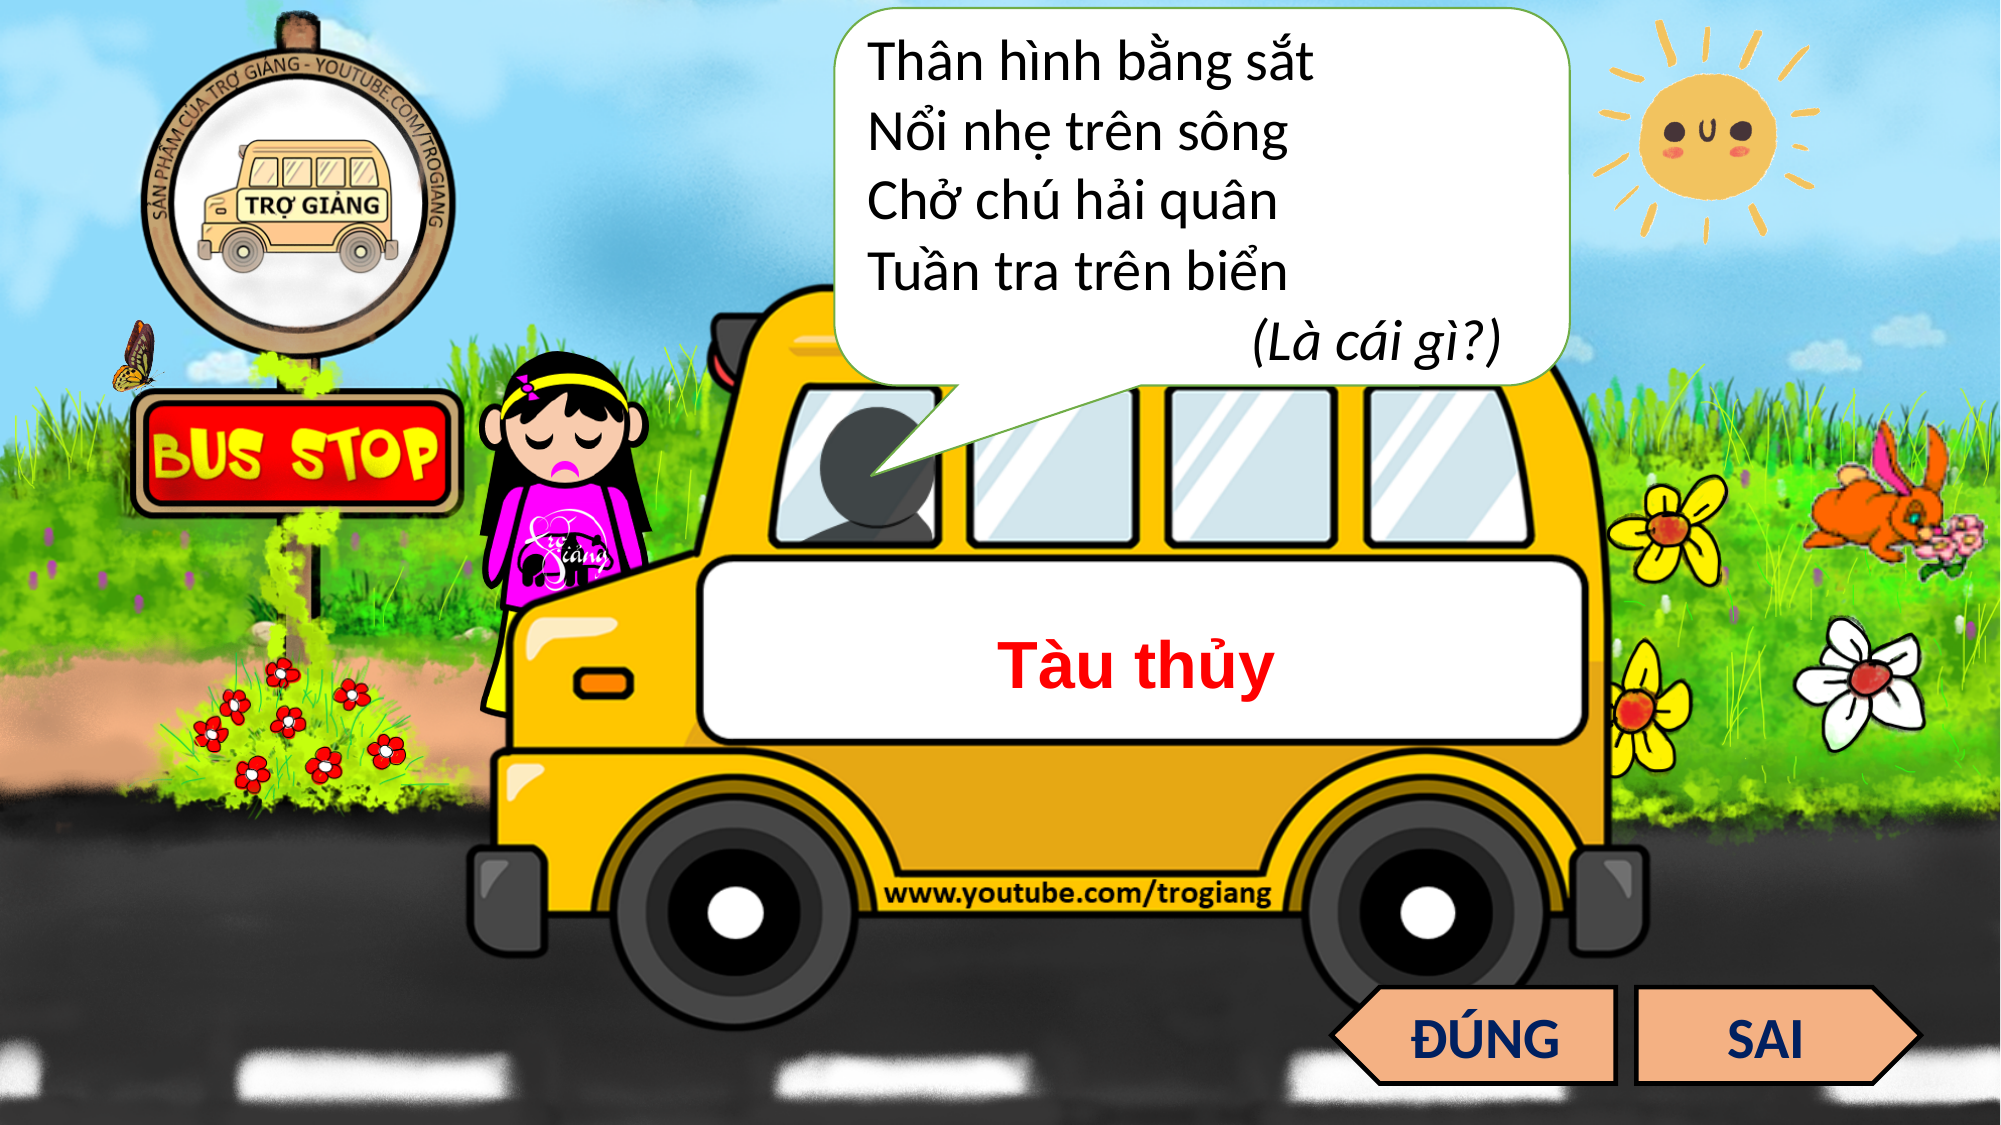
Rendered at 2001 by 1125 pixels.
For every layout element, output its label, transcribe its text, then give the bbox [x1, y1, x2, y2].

text_box ĐÚNG [1330, 1036, 1617, 1085]
text_box SAI [1635, 986, 1923, 1085]
text_box Thân hình bằng sắt Nổi nhẹ trên sông Chở chú hải quân Tuần tra trên biển (Là cái gì?) [833, 6, 1571, 276]
picture [0, 0, 2001, 1125]
